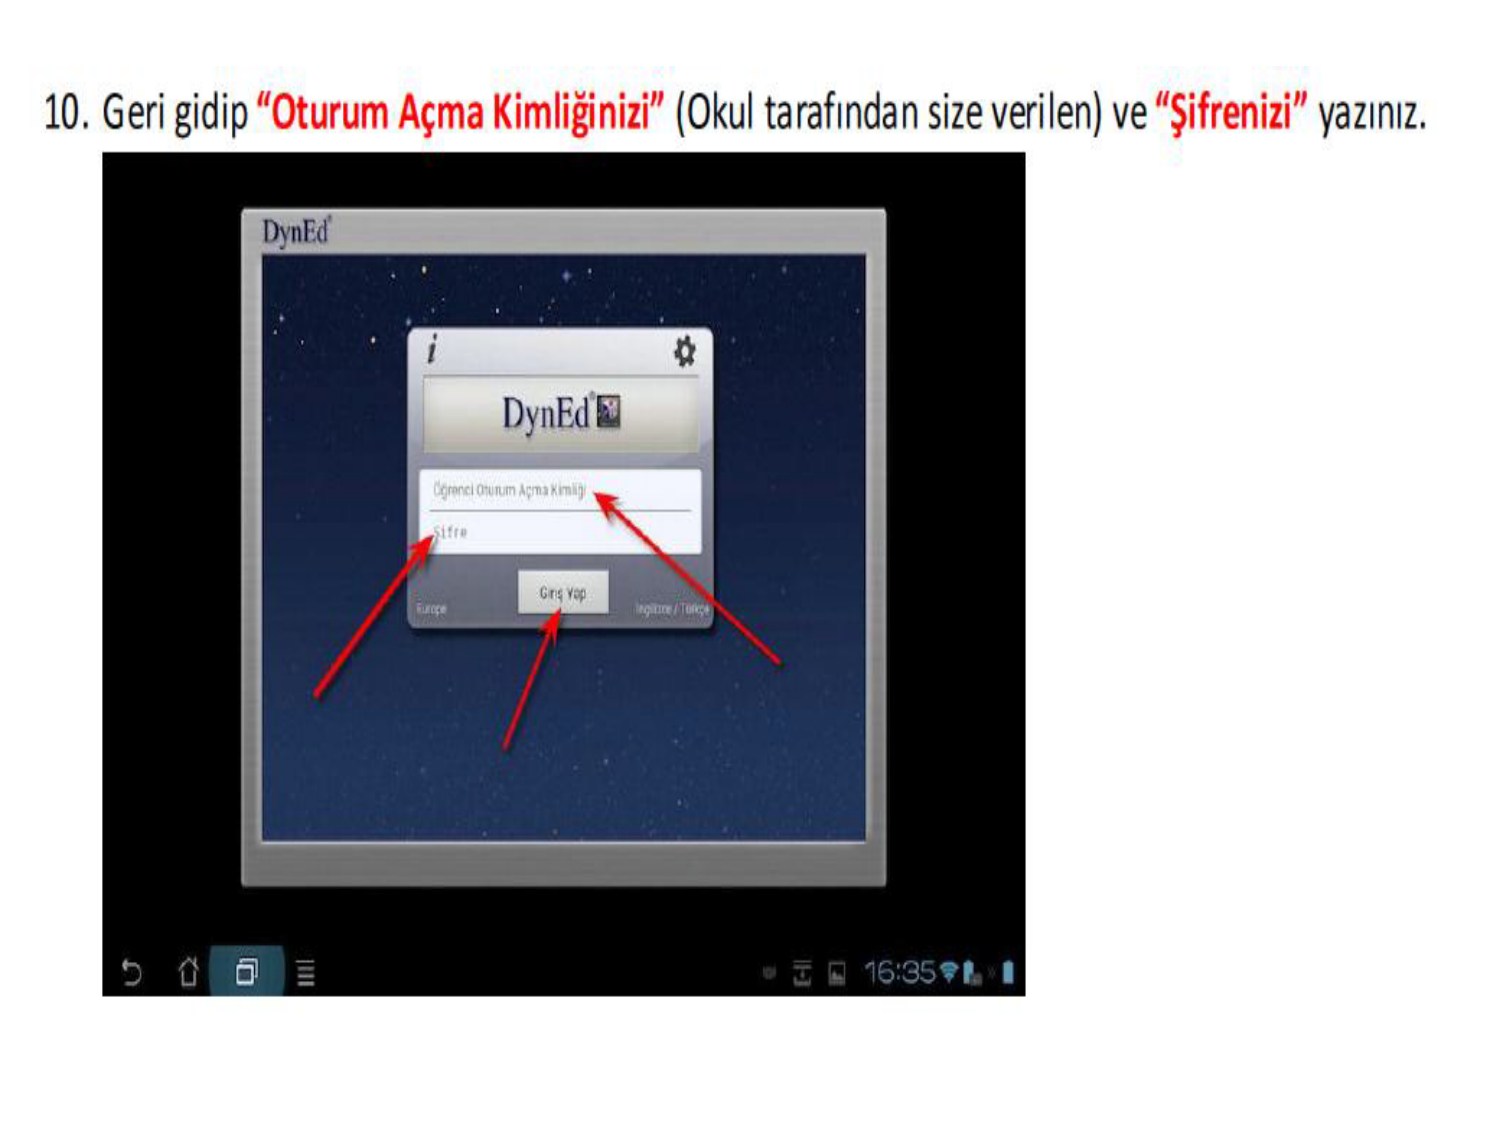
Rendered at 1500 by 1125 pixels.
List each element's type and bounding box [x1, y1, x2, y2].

picture [29, 66, 1448, 1036]
